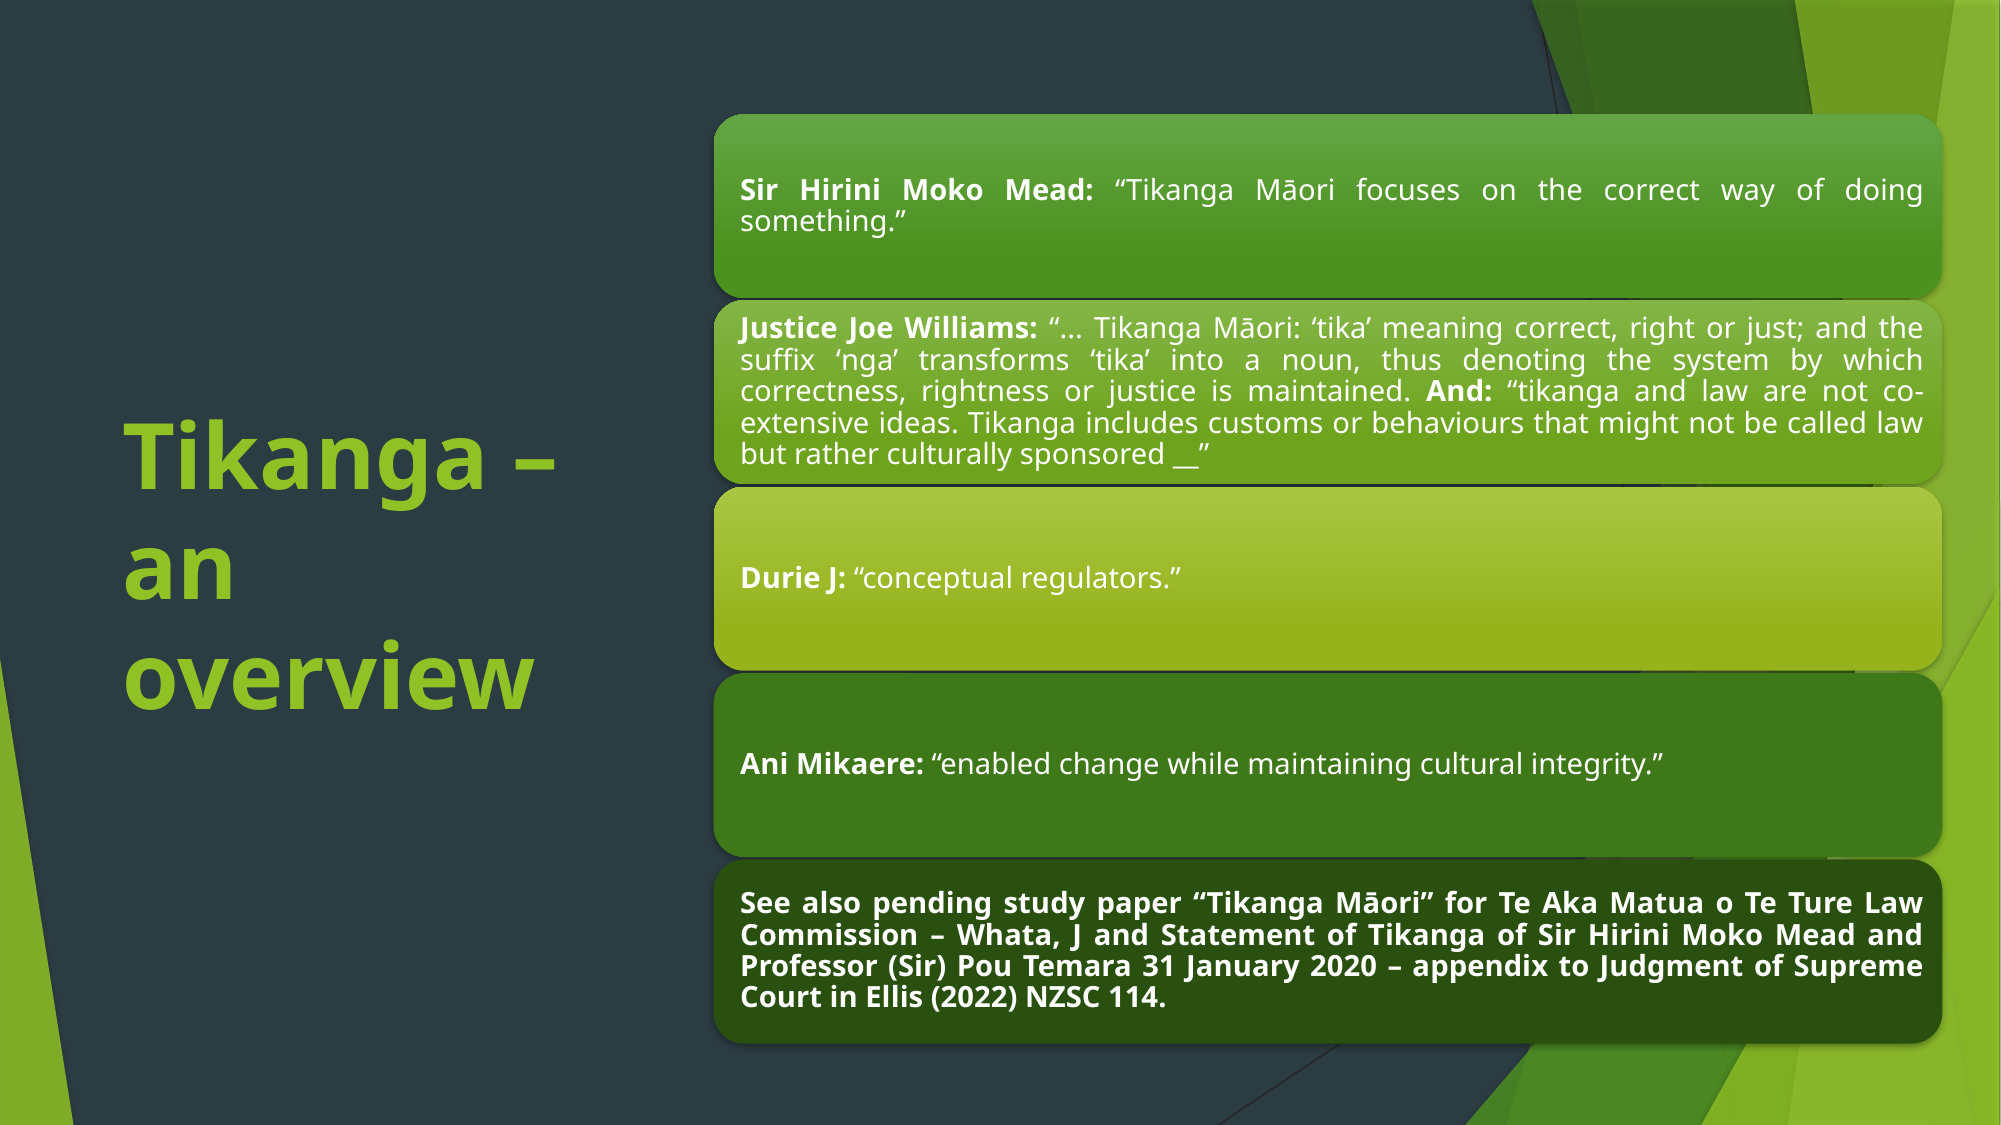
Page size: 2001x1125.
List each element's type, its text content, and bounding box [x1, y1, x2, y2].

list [713, 113, 1943, 1045]
title Tikanga – an overview [107, 226, 689, 899]
